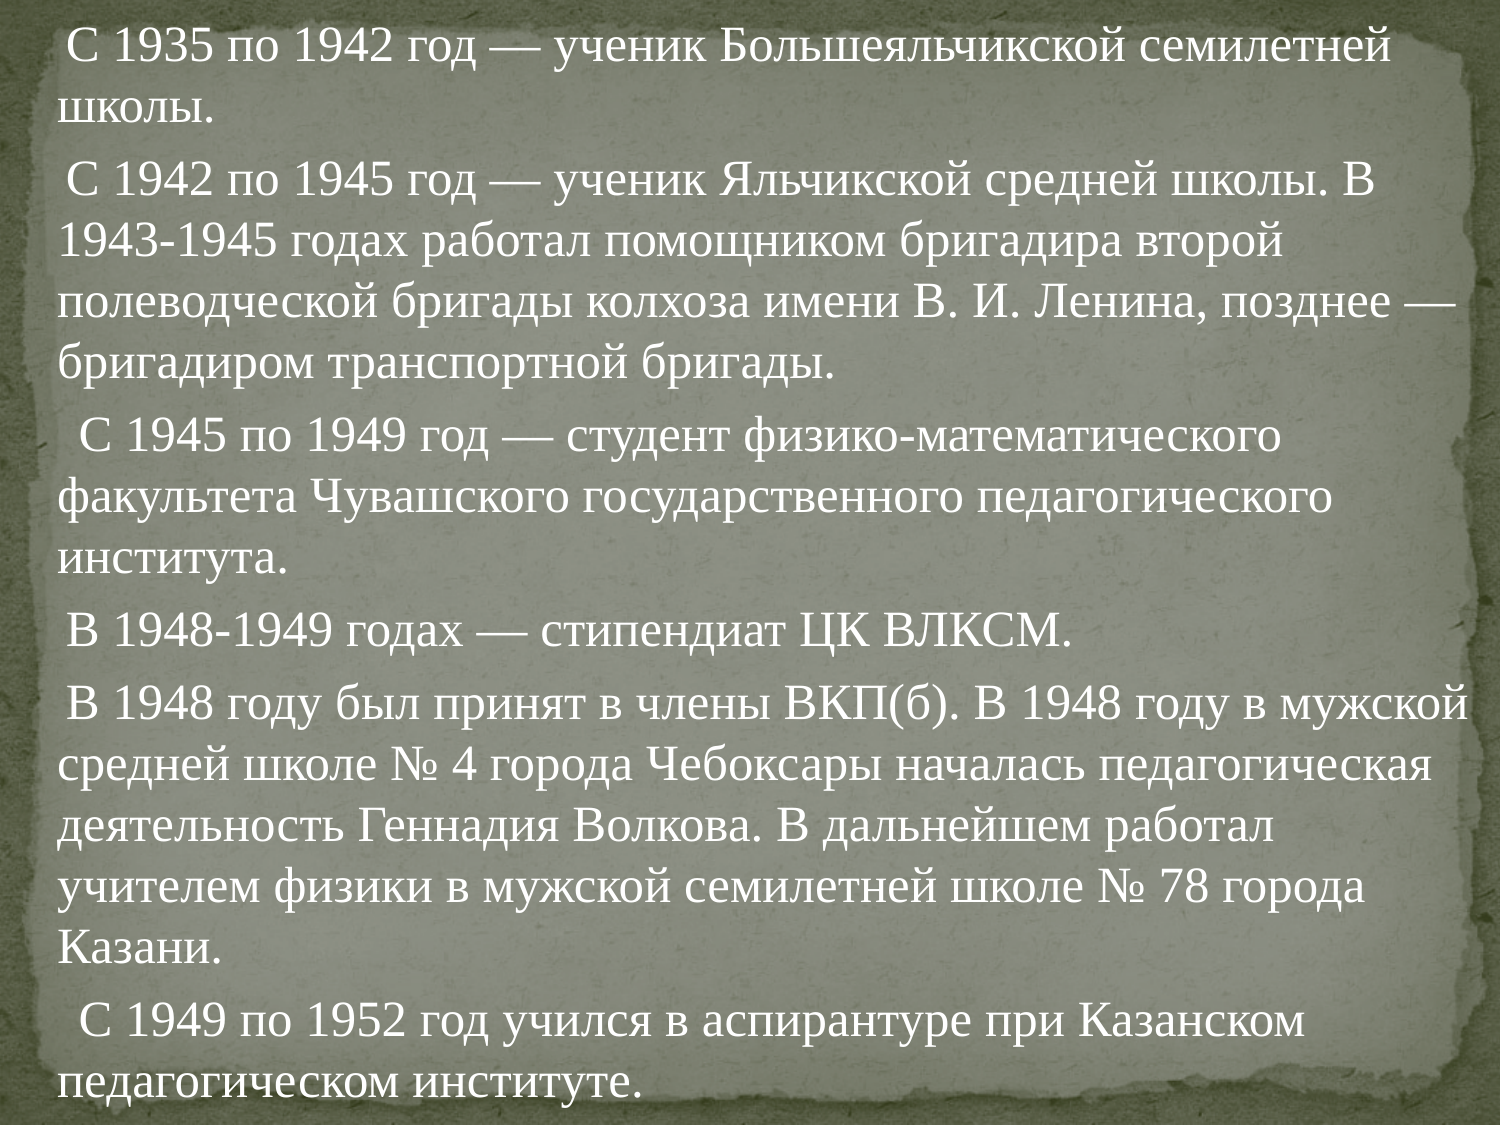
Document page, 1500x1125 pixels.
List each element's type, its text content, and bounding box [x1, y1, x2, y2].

list С 1935 по 1942 год — ученик Большеяльчикской семилетней школы. С 1942 по 1945 год — ученик Яльчикской средней школы. В 1943-1945 годах работал помощником бригадира второй полеводческой бригады колхоза имени В. И. Ленина, позднее — бригадиром транспортной бригады. С 1945 по 1949 год — студент физико-математического факультета Чувашского государственного педагогического института. В 1948-1949 годах — стипендиат ЦК ВЛКСМ. В 1948 году был принят в члены ВКП(б). В 1948 году в мужской средней школе № 4 города Чебоксары началась педагогическая деятельность Геннадия Волкова. В дальнейшем работал учителем физики в мужской семилетней школе № 78 города Казани. С 1949 по 1952 год учился в аспирантуре при Казанском педагогическом институте. [0, 2, 1489, 1125]
